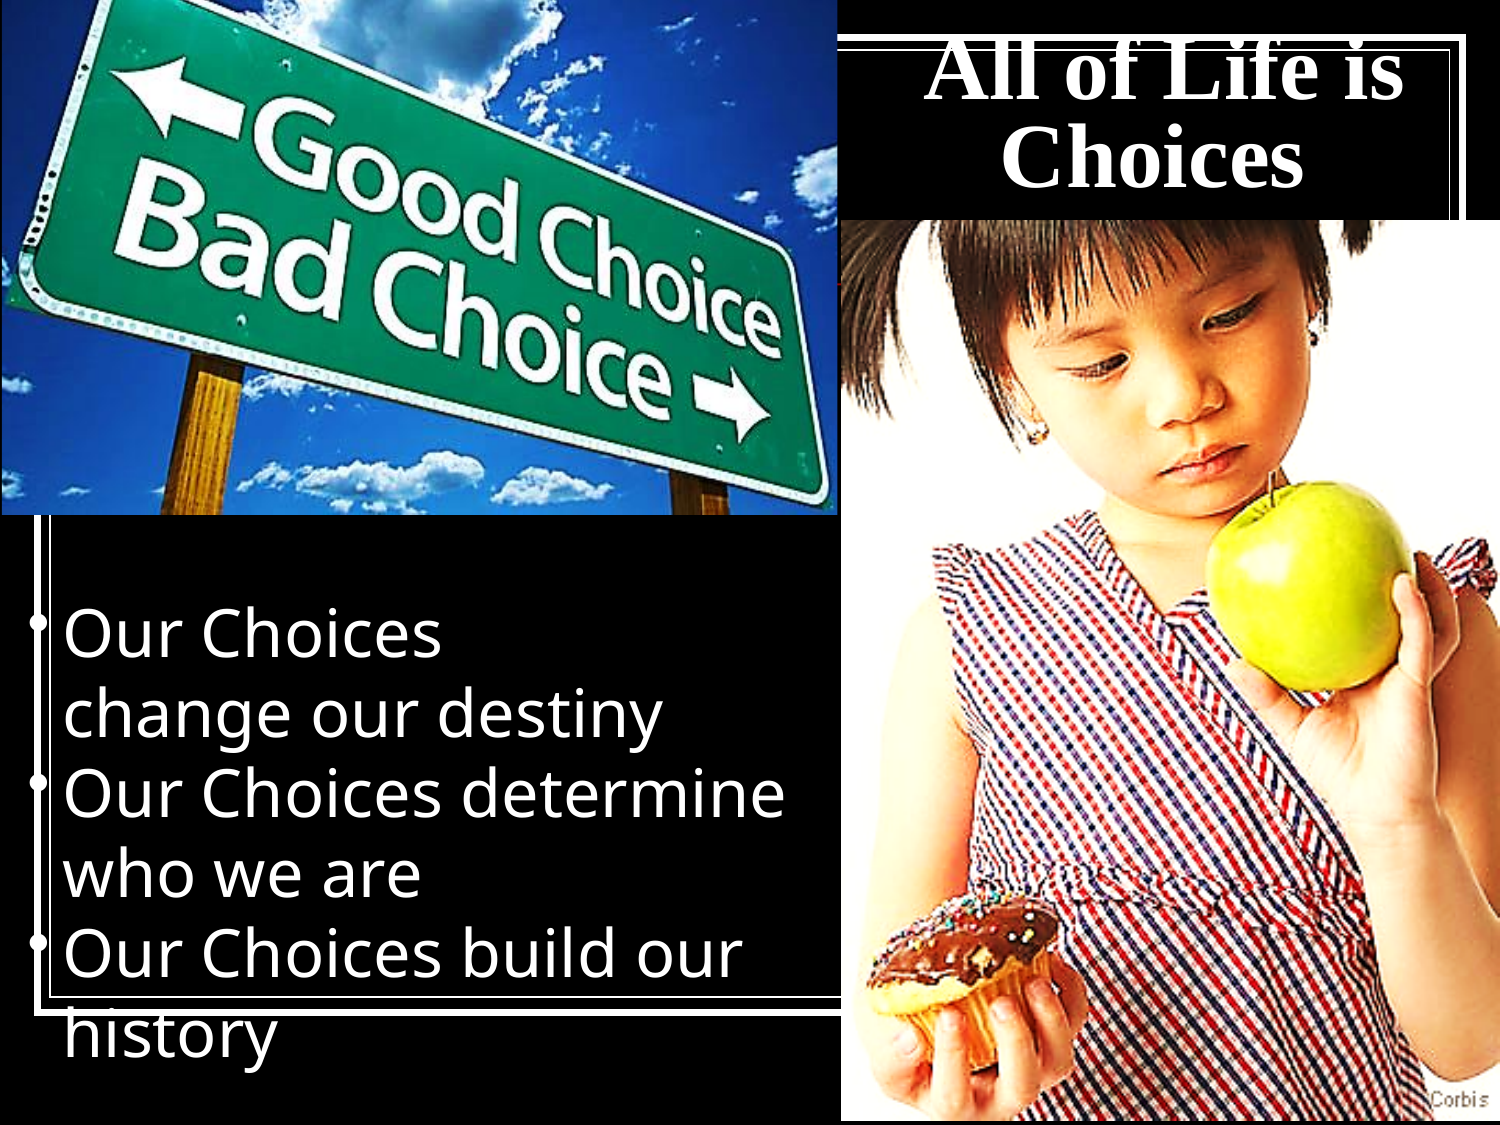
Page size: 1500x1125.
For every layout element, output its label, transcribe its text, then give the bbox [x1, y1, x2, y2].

title All of Life is Choices [854, 37, 1475, 213]
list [1, 0, 838, 515]
text_box Our Choices change our destiny Our Choices determine who we are Our Choices build our history [12, 583, 836, 1078]
picture [841, 220, 1500, 1122]
